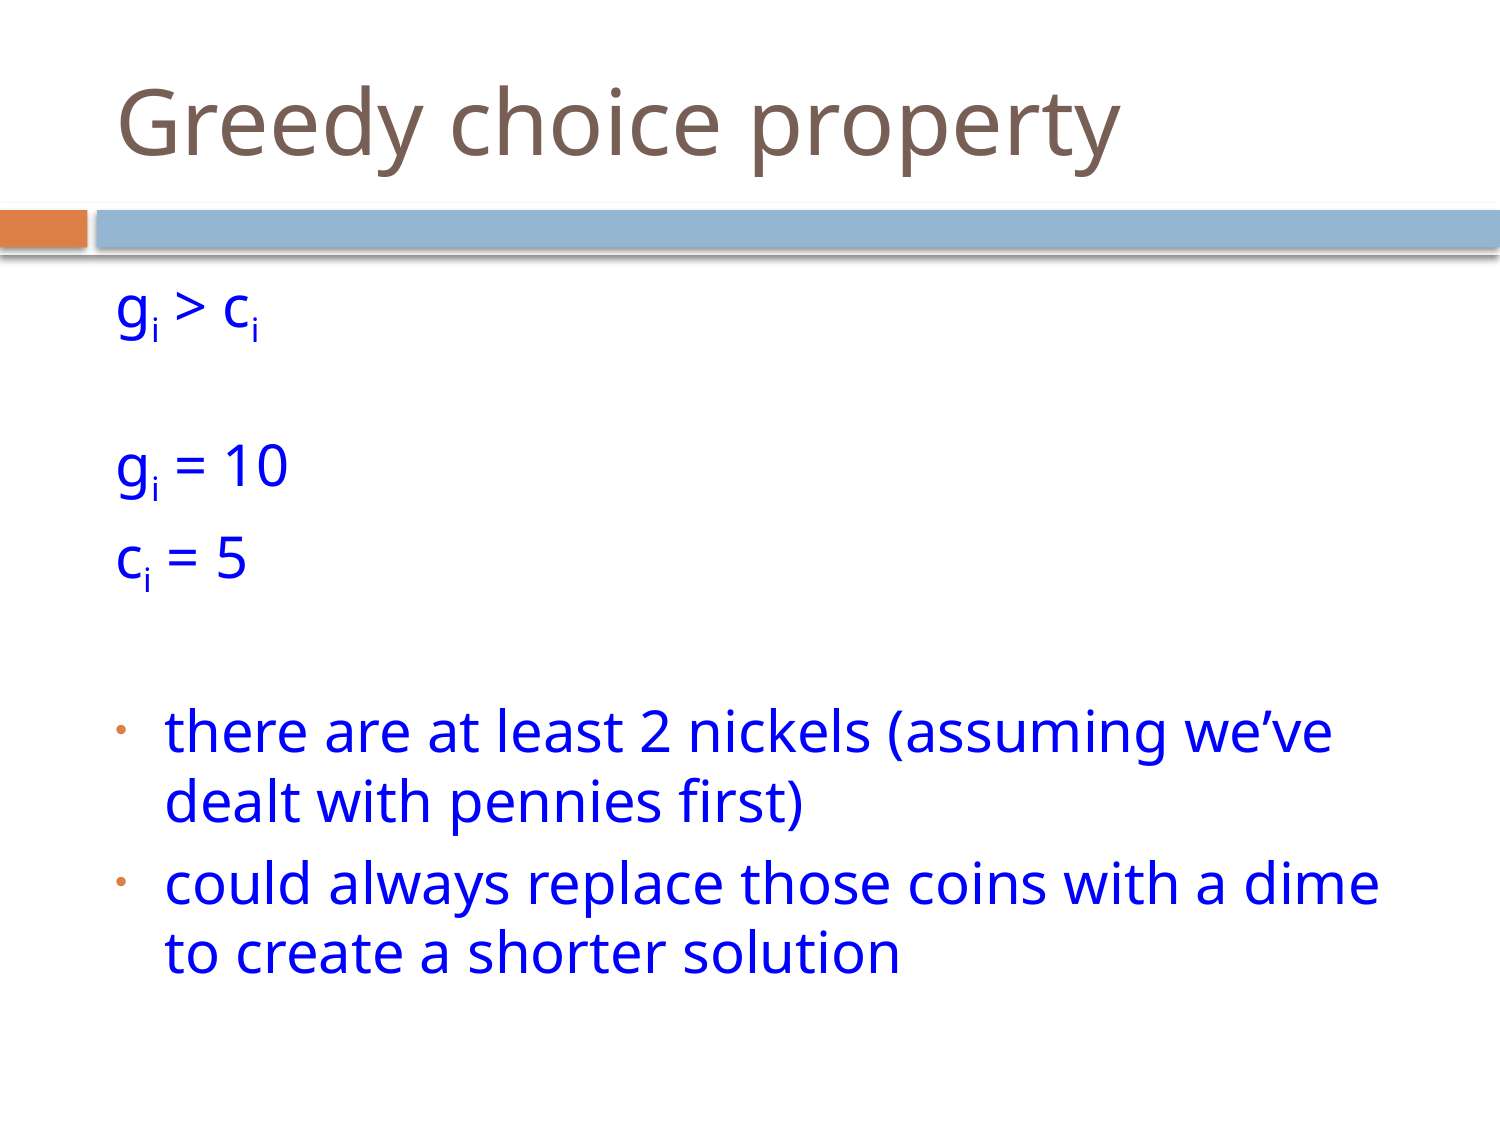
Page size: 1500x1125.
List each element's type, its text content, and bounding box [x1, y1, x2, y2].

list gi > ci gi = 10 ci = 5 there are at least 2 nickels (assuming we’ve dealt with pennies first) could always replace those coins with a dime to create a shorter solution [100, 262, 1438, 1000]
title Greedy choice property [100, 37, 1438, 200]
